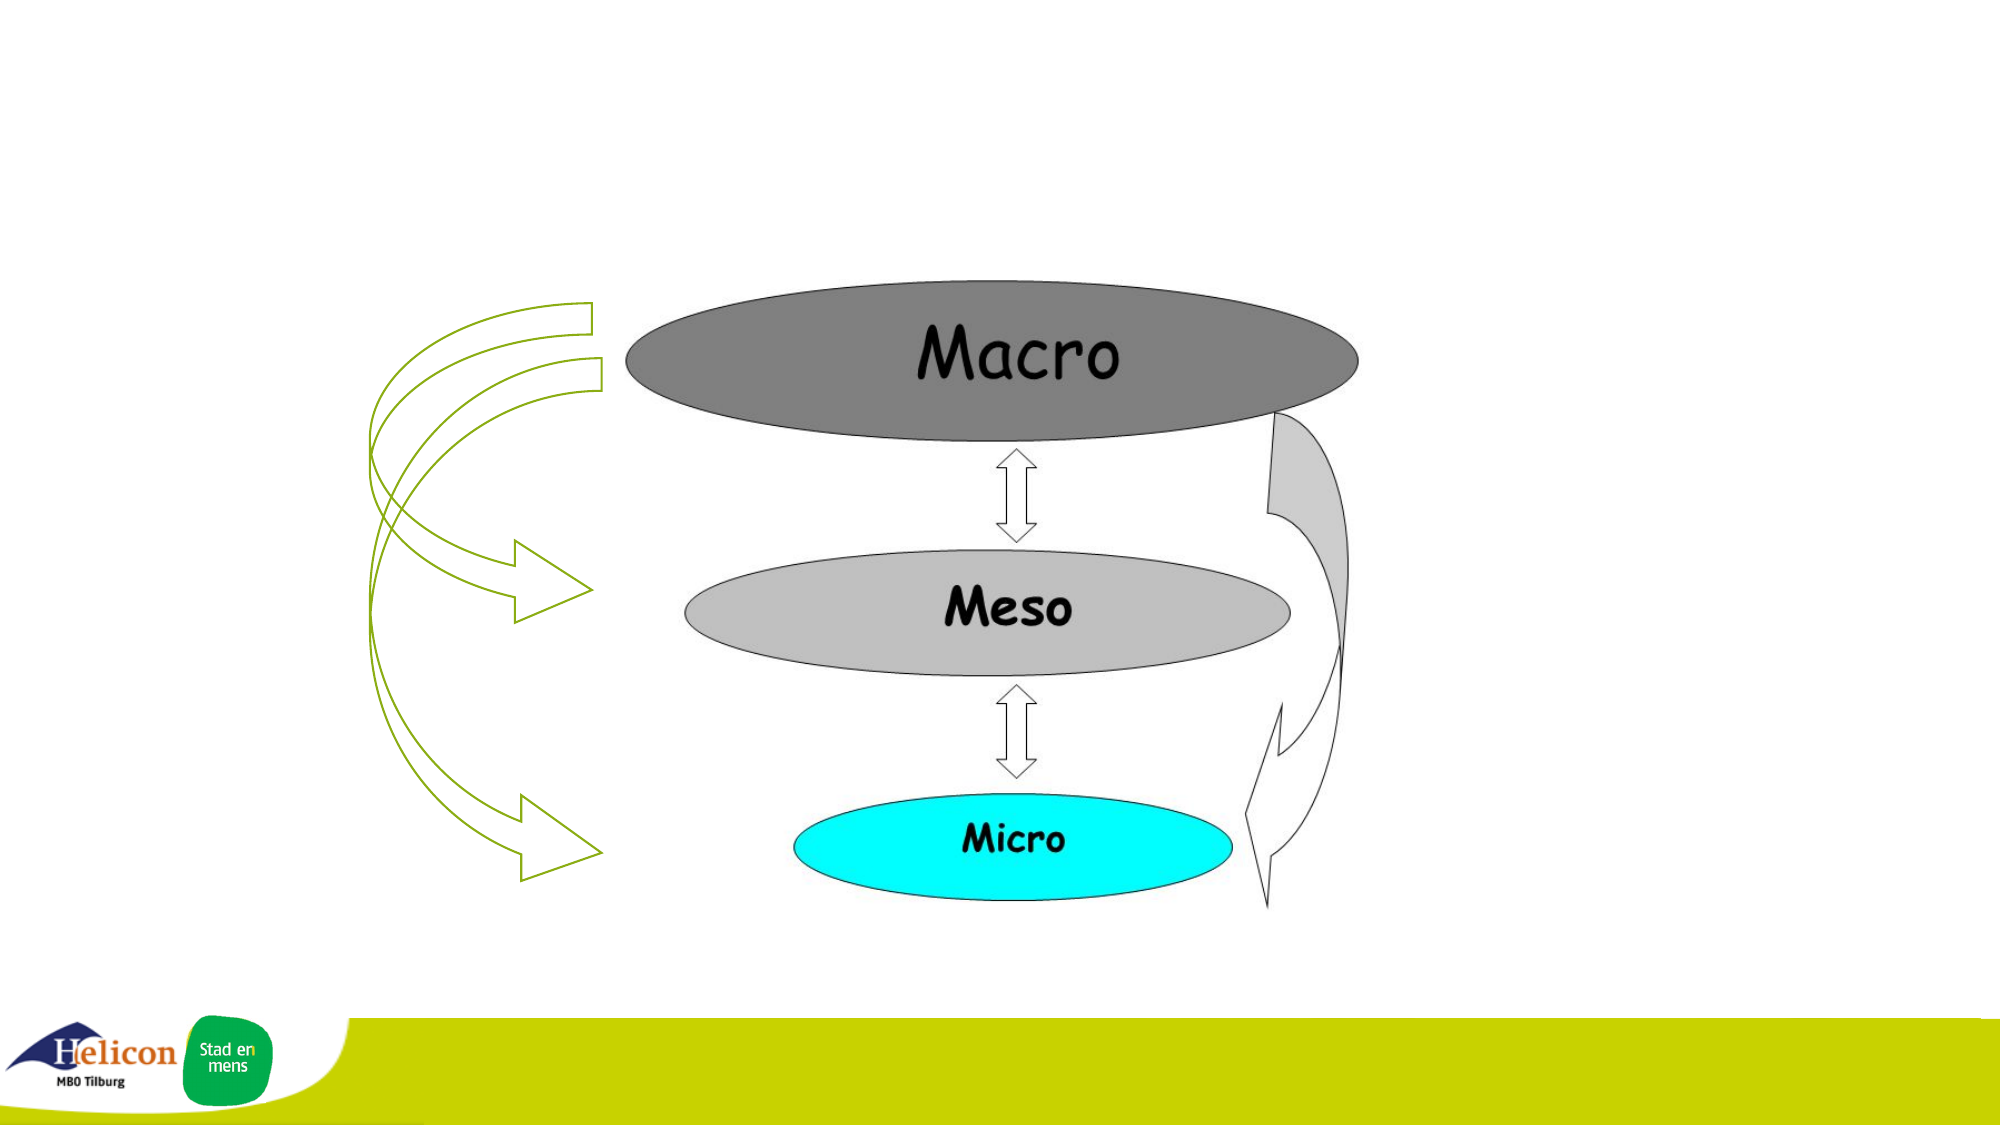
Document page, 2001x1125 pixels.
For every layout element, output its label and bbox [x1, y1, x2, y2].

picture [0, 1013, 424, 1125]
text_box [368, 518, 571, 883]
text_box [402, 391, 571, 508]
text_box [391, 359, 571, 496]
text_box [368, 302, 571, 625]
picture [571, 208, 1370, 1009]
